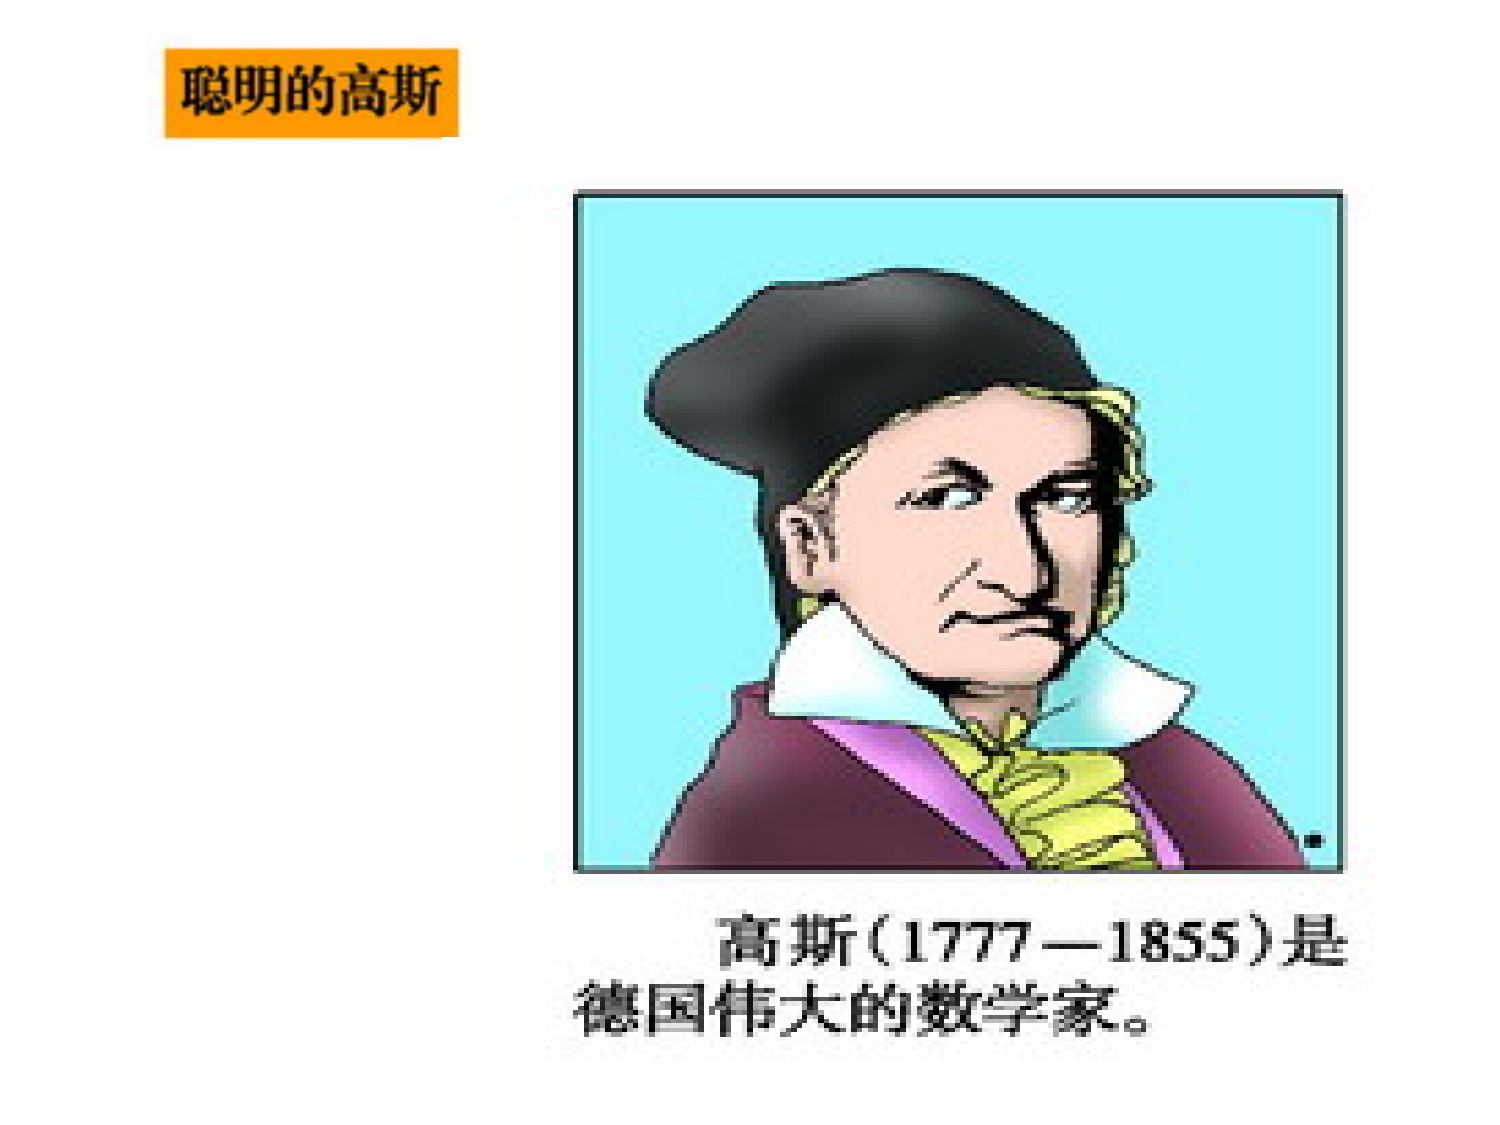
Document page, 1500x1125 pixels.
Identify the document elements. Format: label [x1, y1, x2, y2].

text_box [147, 30, 479, 150]
text_box [442, 136, 1437, 1059]
